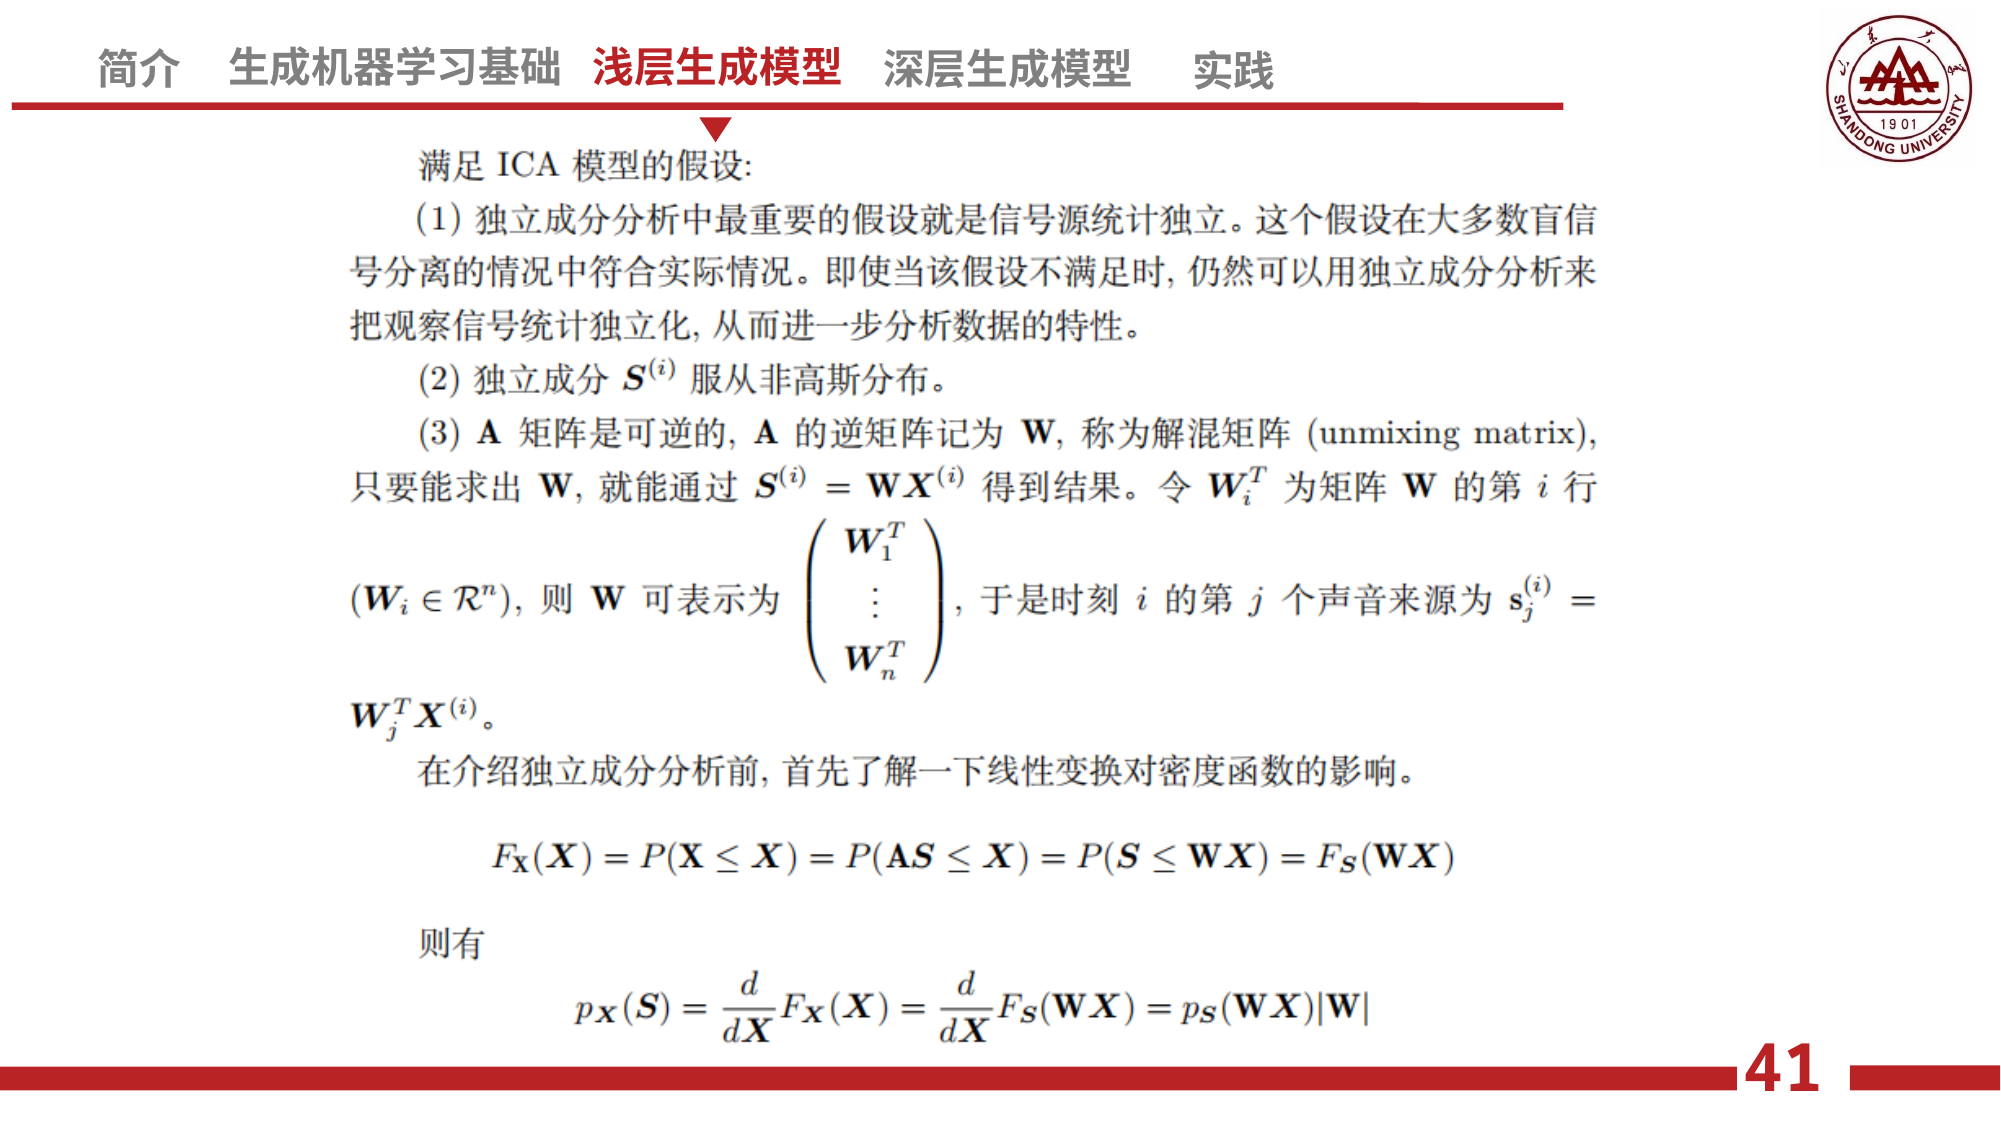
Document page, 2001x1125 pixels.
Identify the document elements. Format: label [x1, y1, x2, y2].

picture [327, 145, 1619, 1052]
picture [1820, 9, 1977, 167]
